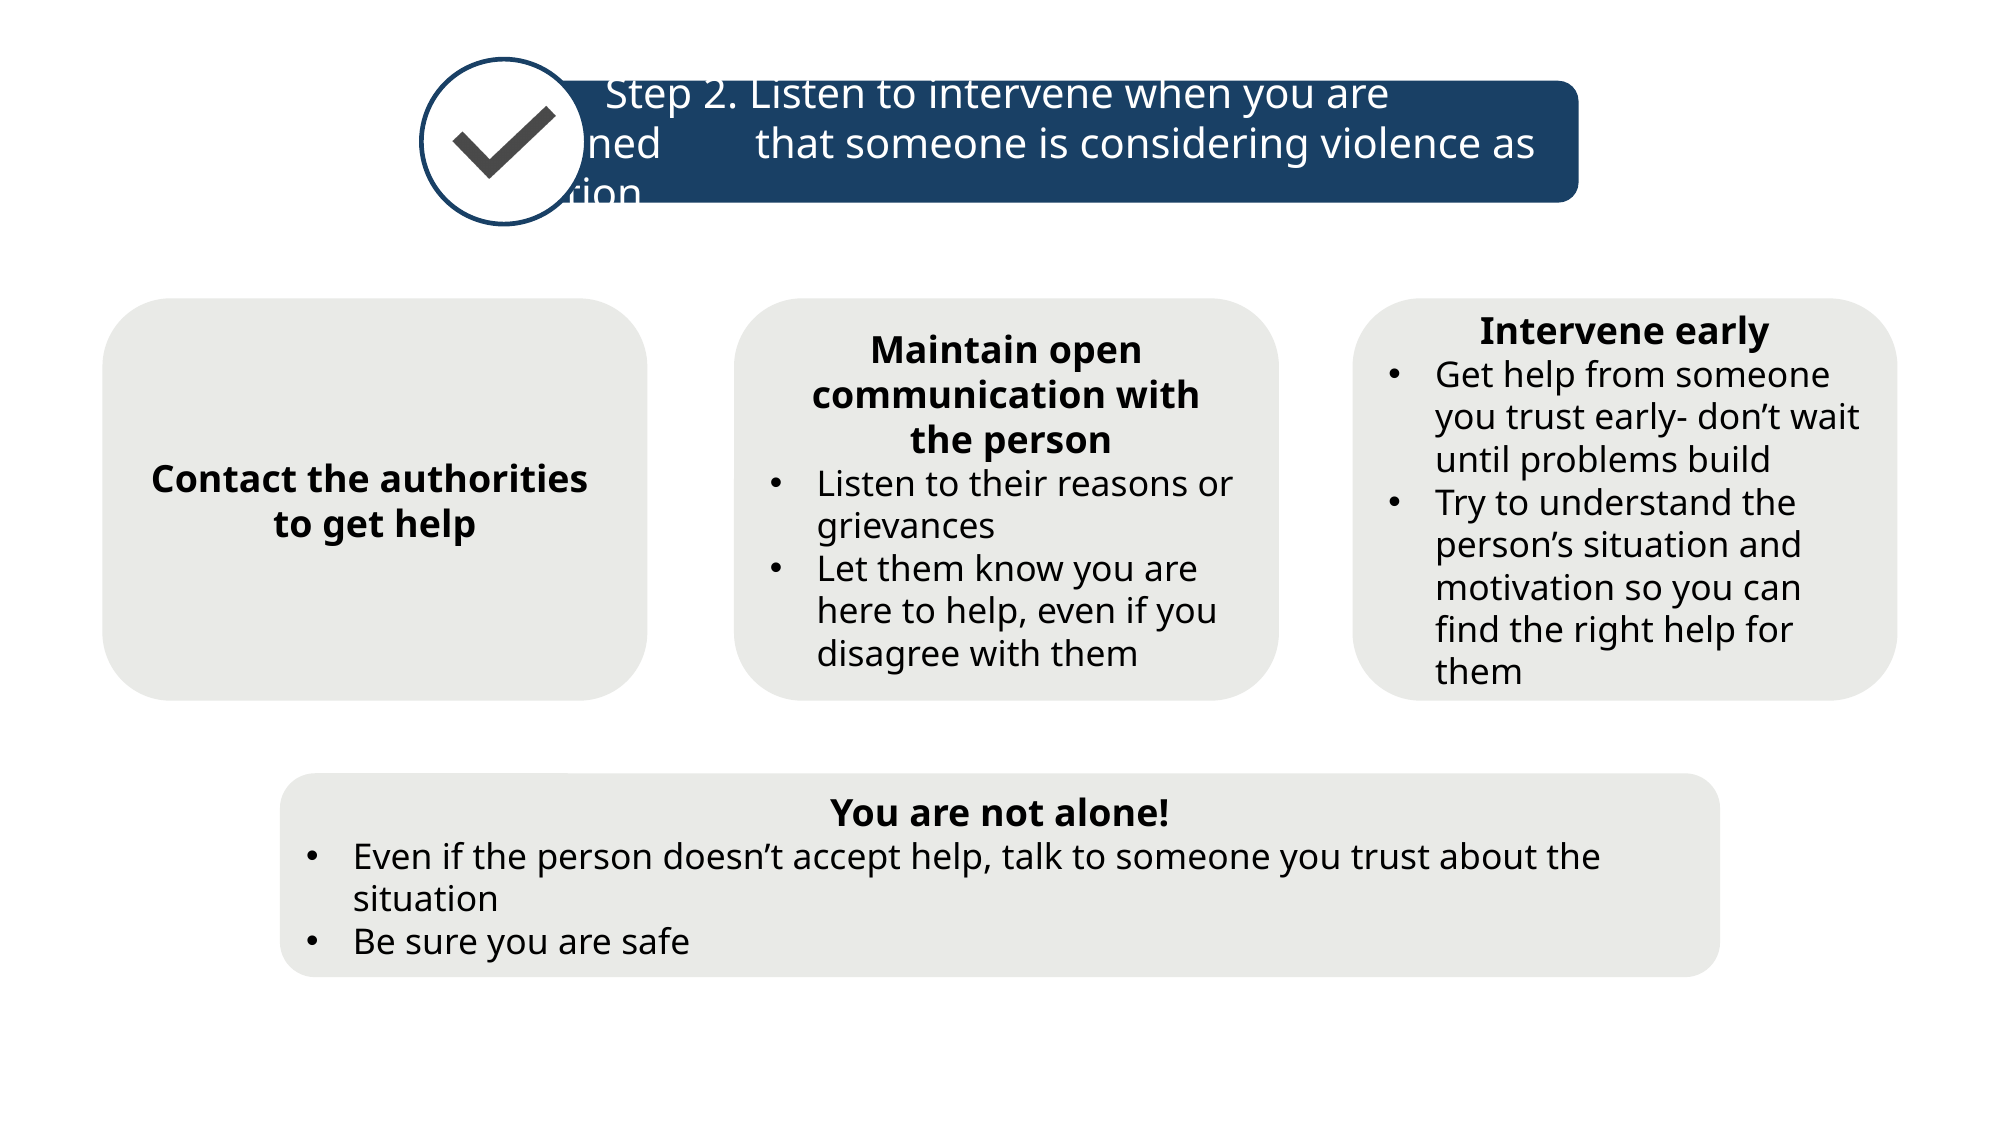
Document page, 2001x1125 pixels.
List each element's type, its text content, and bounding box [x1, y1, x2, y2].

text_box You are not alone! Even if the person doesn’t accept help, talk to someone you trust about the situation Be sure you are safe [279, 773, 1721, 978]
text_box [420, 58, 1580, 225]
text_box Intervene early Get help from someone you trust early- don’t wait until problems build Try to understand the person’s situation and motivation so you can find the right help for them [1352, 298, 1898, 701]
text_box Maintain open communication with the person Listen to their reasons or grievances Let them know you are here to help, even if you disagree with them [733, 298, 1279, 701]
text_box Contact the authorities to get help [102, 298, 648, 701]
